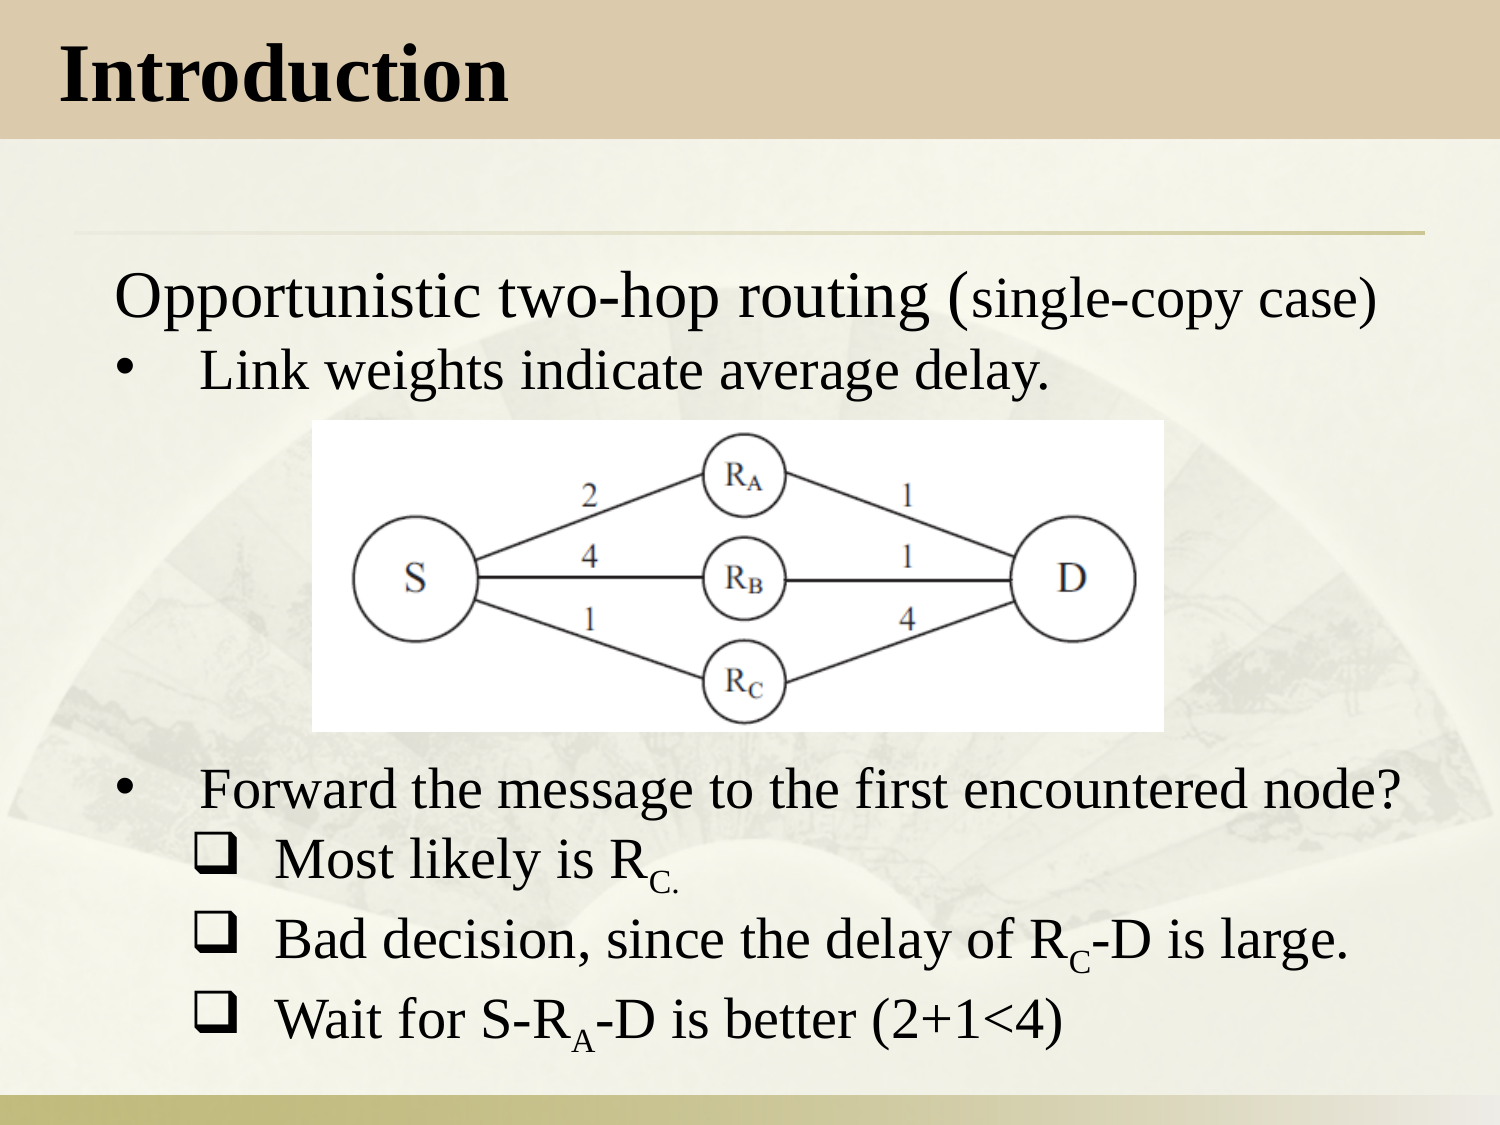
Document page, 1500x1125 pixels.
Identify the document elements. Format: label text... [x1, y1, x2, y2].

picture [312, 420, 1164, 732]
text_box Opportunistic two-hop routing (single-copy case) Link weights indicate average delay. Forward the message to the first encountered node? Most likely is RC. Bad decision, since the delay of RC-D is large. Wait for S-RA-D is better (2+1<4) [100, 243, 1436, 1068]
text_box Introduction [0, 0, 1500, 139]
